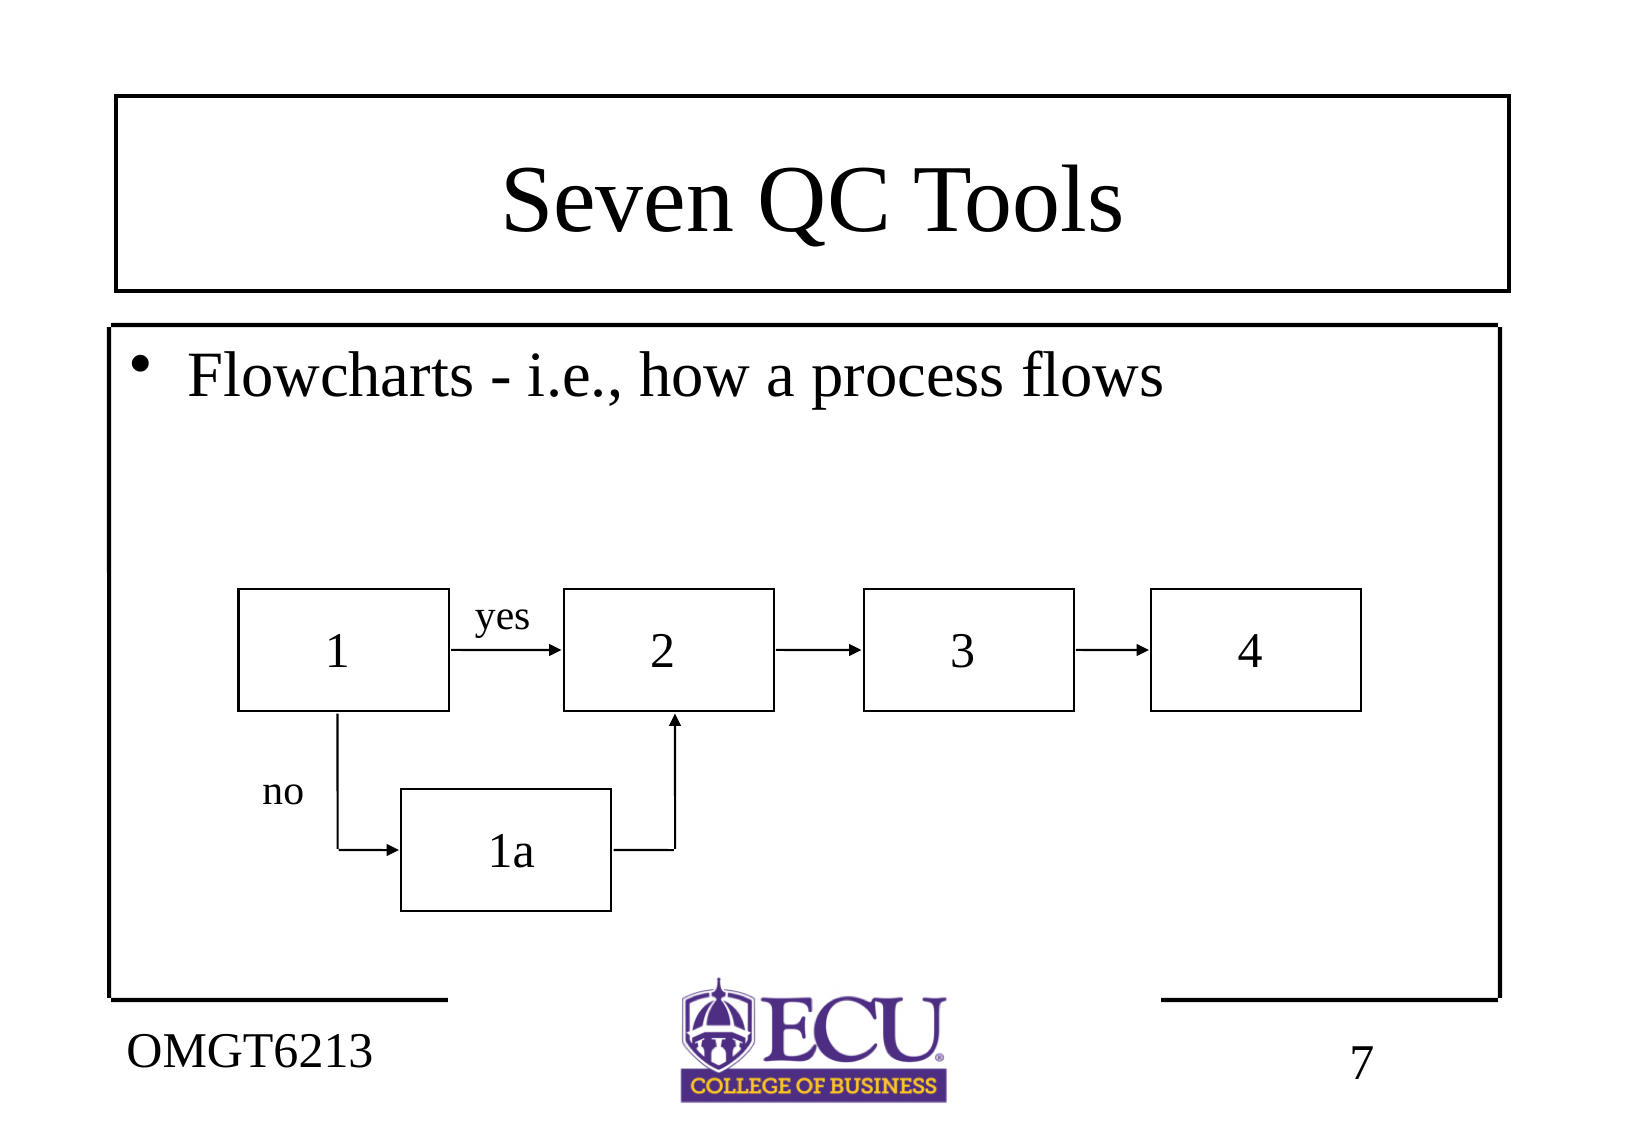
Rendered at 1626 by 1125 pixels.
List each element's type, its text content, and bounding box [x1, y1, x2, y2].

picture [673, 1042, 951, 1124]
text_box [401, 788, 612, 912]
text_box [238, 588, 449, 712]
text_box 4 [1222, 610, 1278, 685]
text_box [338, 843, 399, 857]
list Flowcharts - i.e., how a process flows [114, 324, 1511, 1042]
title Seven QC Tools [114, 94, 1511, 293]
text_box 1 [310, 610, 365, 685]
text_box 3 [935, 610, 990, 685]
text_box [668, 713, 682, 849]
text_box 1a [472, 810, 550, 885]
text_box [775, 643, 862, 657]
text_box yes [459, 580, 546, 645]
text_box no [247, 755, 320, 820]
text_box [563, 588, 774, 712]
text_box [1151, 588, 1362, 712]
text_box [863, 588, 1074, 712]
text_box [451, 643, 562, 657]
text_box 2 [635, 610, 690, 685]
text_box [1075, 643, 1149, 657]
